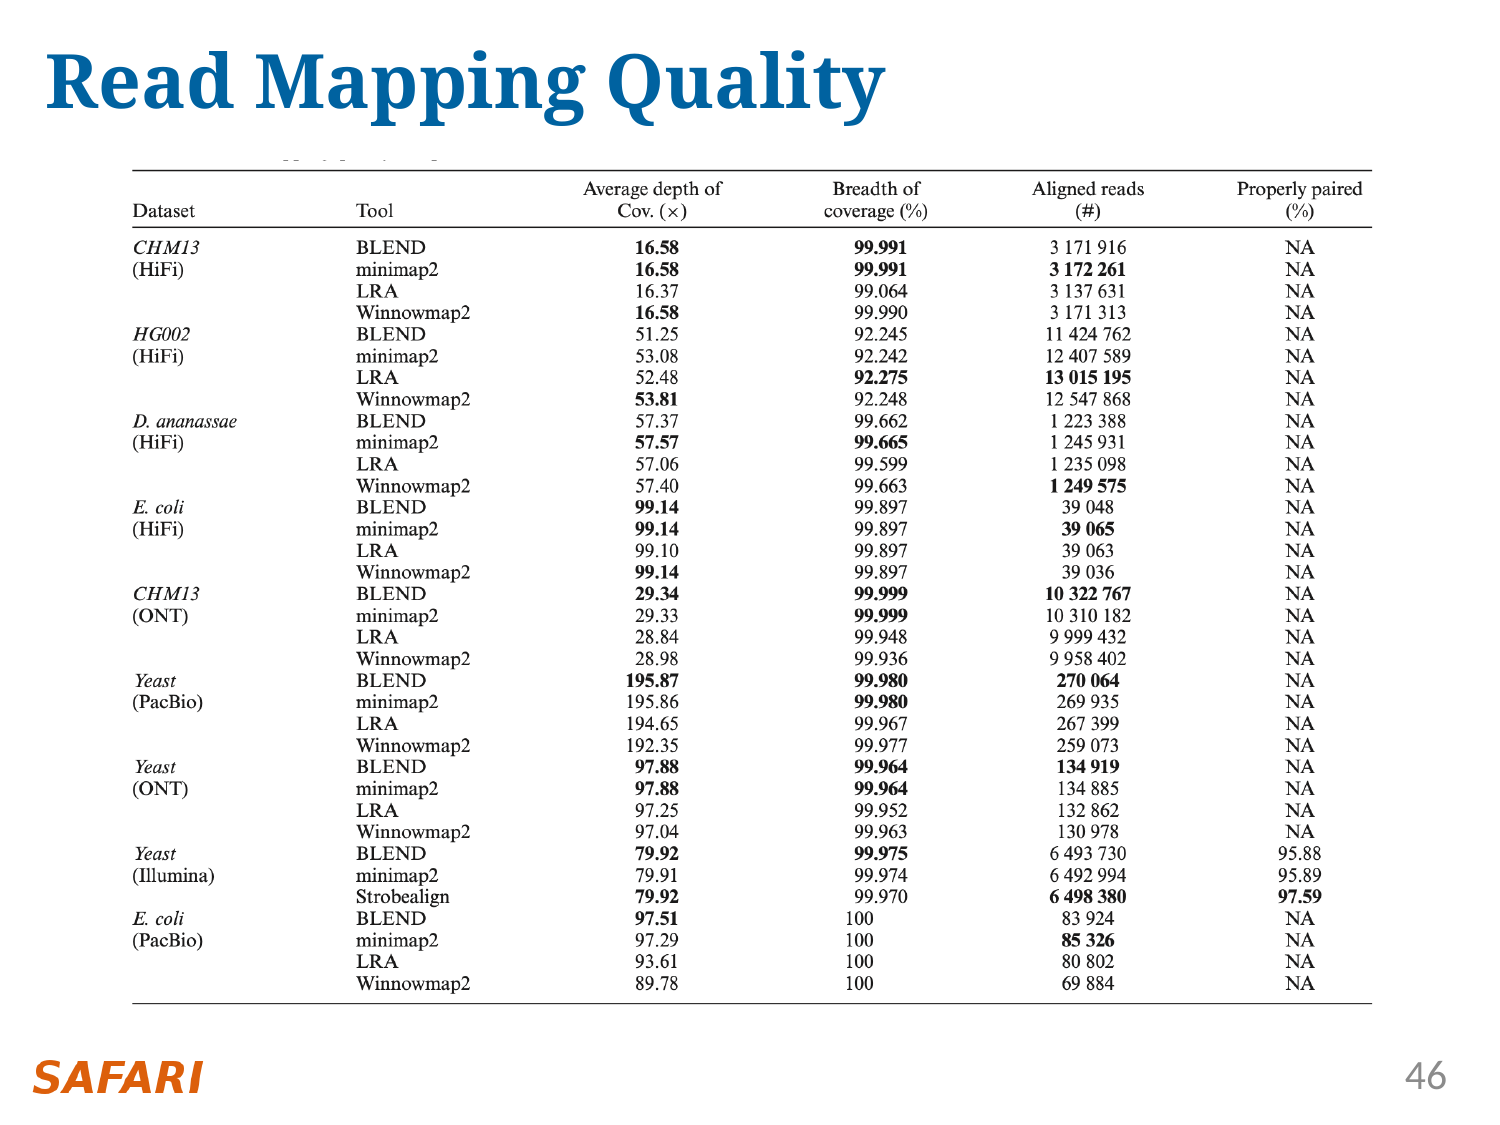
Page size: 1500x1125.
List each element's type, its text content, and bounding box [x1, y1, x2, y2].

picture [31, 1051, 209, 1104]
title Read Mapping Quality [31, 15, 1475, 143]
picture [115, 160, 1391, 1015]
